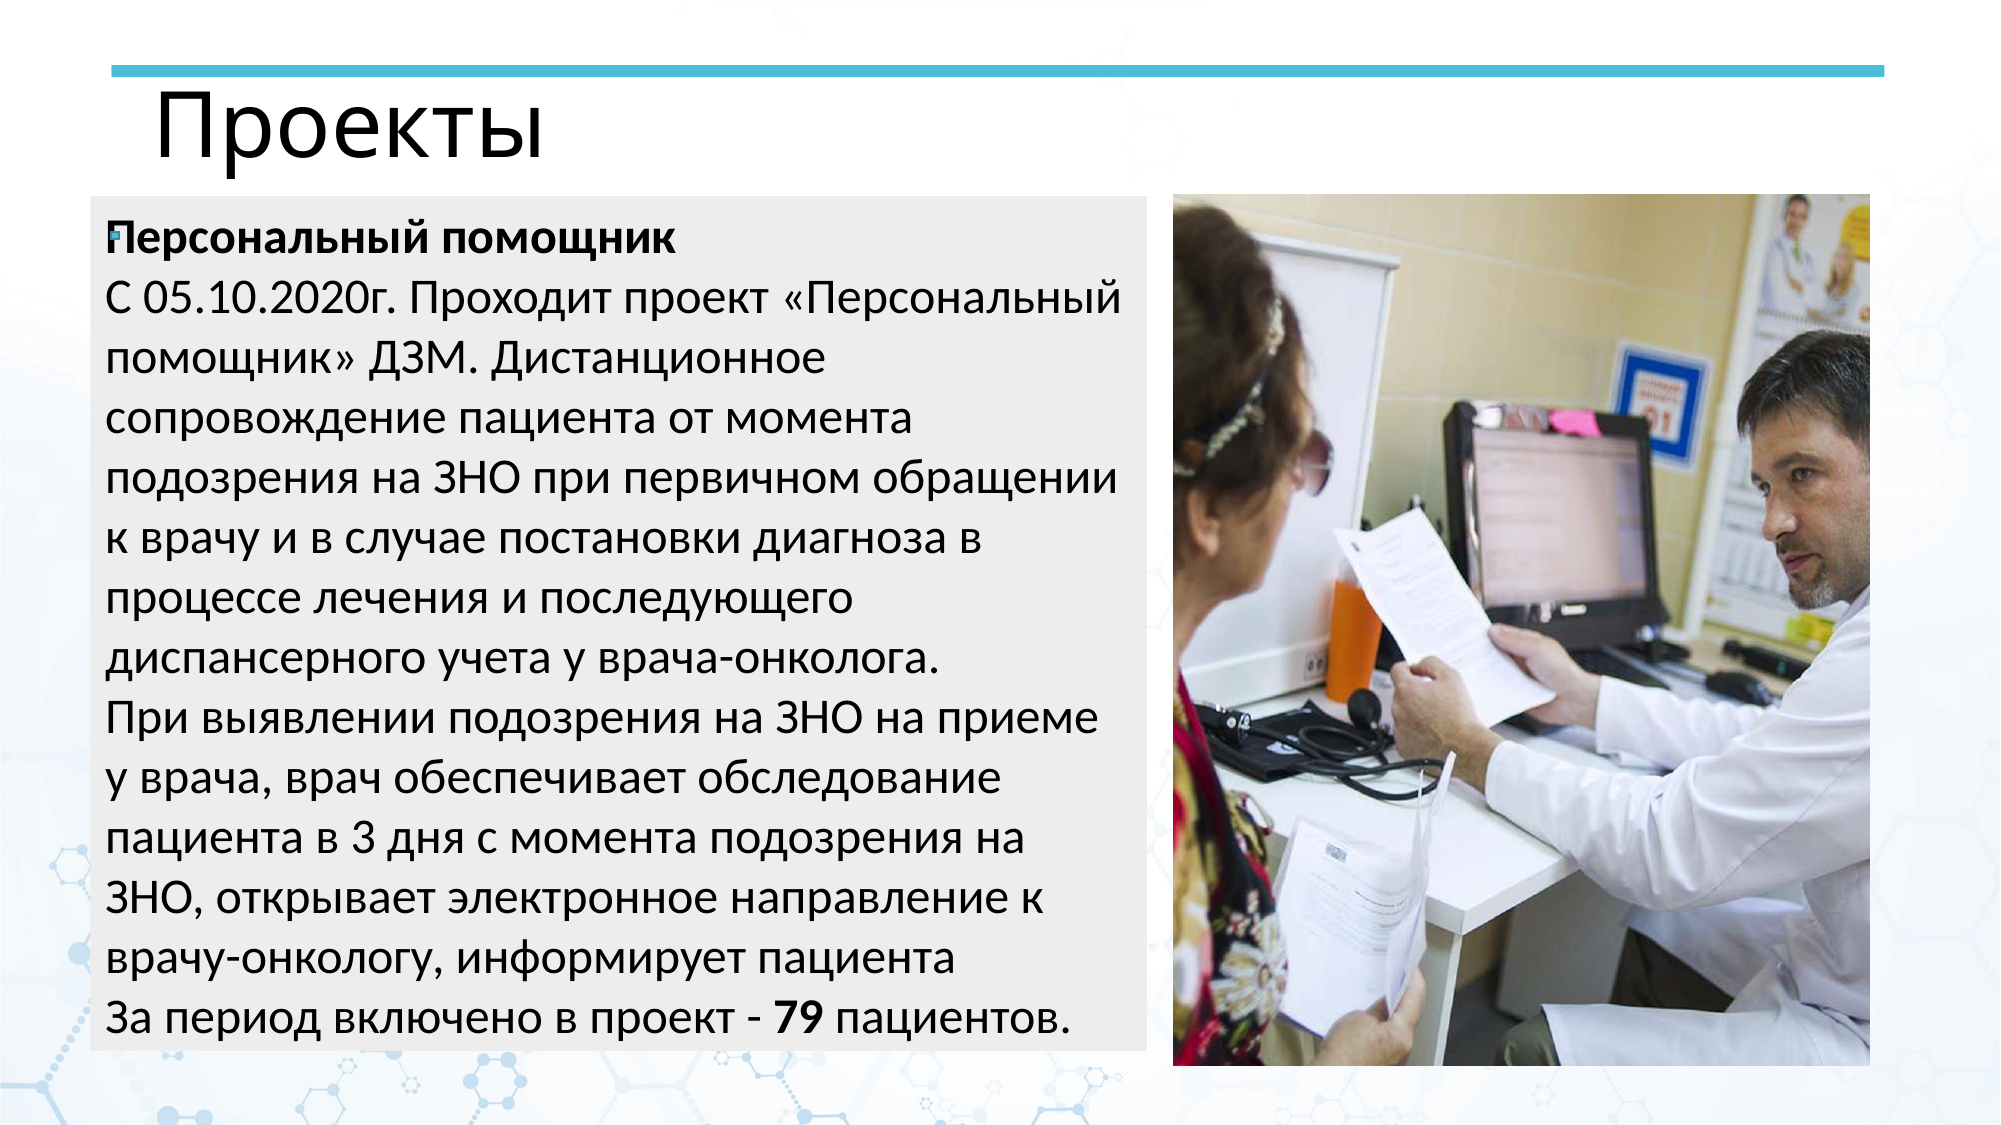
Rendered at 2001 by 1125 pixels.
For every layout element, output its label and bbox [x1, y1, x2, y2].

list [0, 4, 2000, 1125]
picture [1173, 194, 1870, 1066]
picture [111, 65, 1889, 77]
